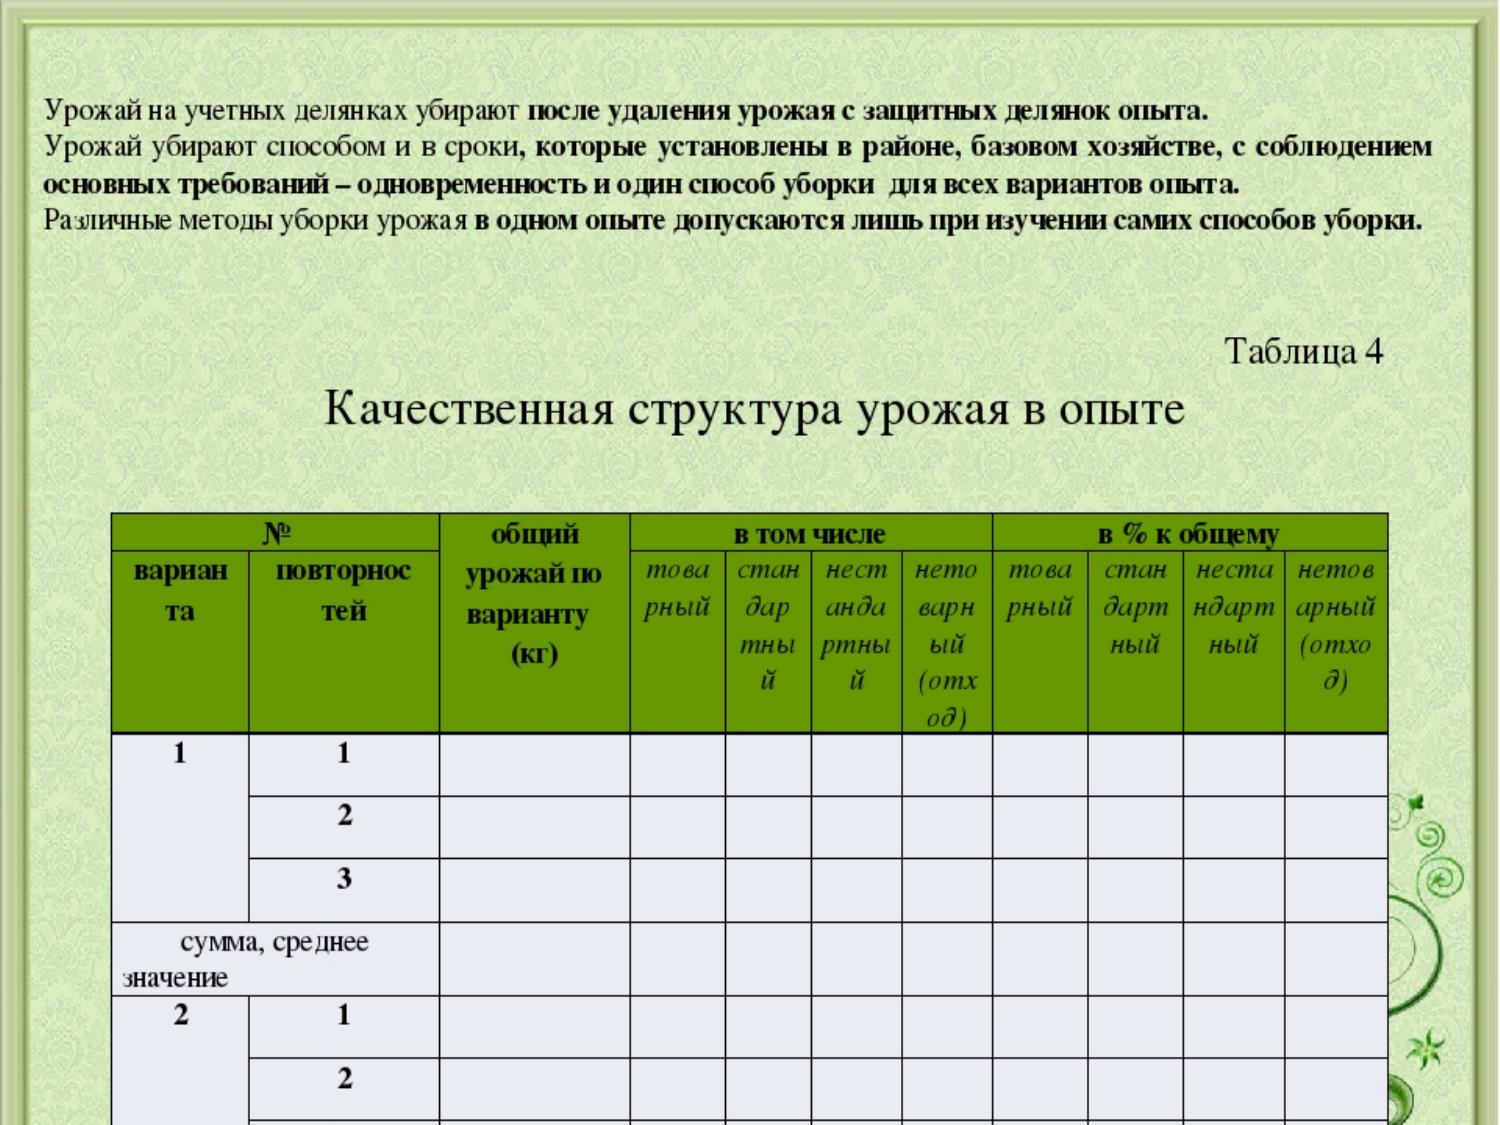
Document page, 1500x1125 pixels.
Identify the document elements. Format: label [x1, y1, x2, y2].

list [0, 0, 1500, 1125]
